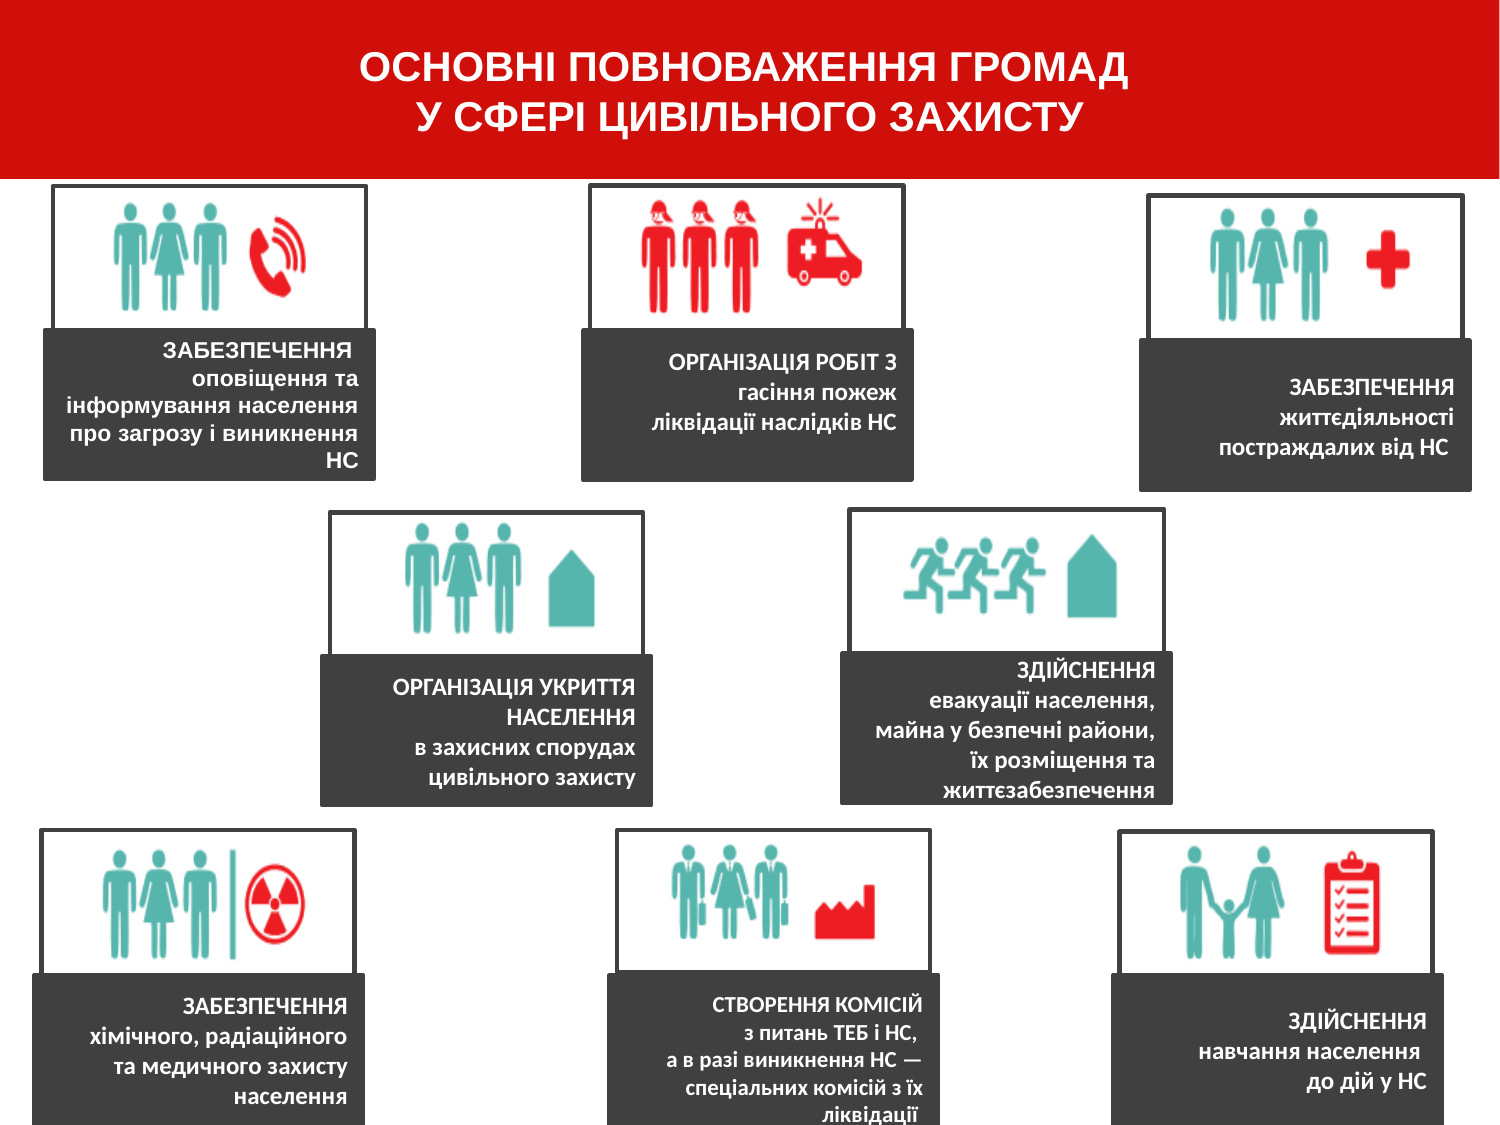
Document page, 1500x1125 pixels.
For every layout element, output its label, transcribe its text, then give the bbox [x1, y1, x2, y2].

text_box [1112, 831, 1443, 1125]
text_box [321, 510, 651, 806]
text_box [583, 185, 913, 481]
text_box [1140, 195, 1470, 491]
text_box ОСНОВНІ ПОВНОВАЖЕННЯ ГРОМАД У СФЕРІ ЦИВІЛЬНОГО ЗАХИСТУ [0, 0, 1500, 181]
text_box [609, 826, 939, 1125]
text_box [841, 509, 1171, 804]
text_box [44, 185, 374, 480]
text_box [34, 829, 364, 1125]
